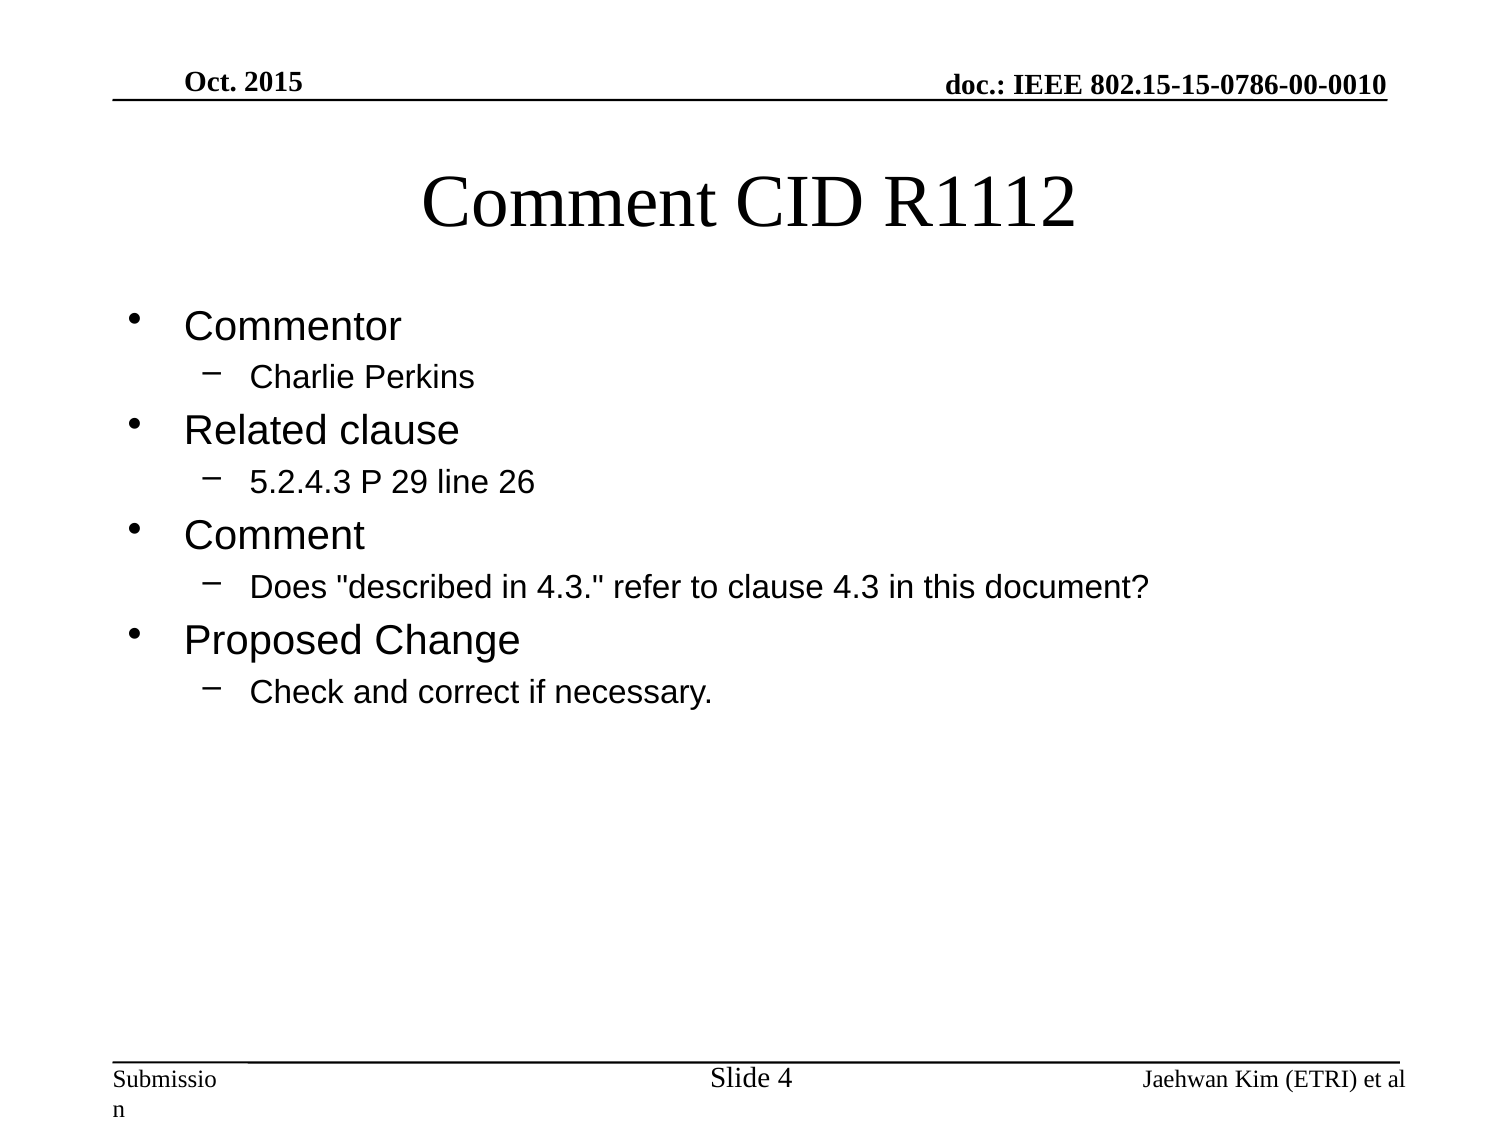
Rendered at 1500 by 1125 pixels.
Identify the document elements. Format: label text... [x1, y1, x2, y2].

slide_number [112, 62, 376, 99]
title Comment CID R1112 [112, 125, 1388, 268]
list Commentor Charlie Perkins Related clause 5.2.4.3 P 29 line 26 Comment Does "described in 4.3." refer to clause 4.3 in this document? Proposed Change Check and correct if necessary. [112, 290, 1400, 1001]
slide_number Slide 4 [619, 1058, 883, 1095]
footer Jaehwan Kim (ETRI) et al [820, 1061, 1413, 1093]
